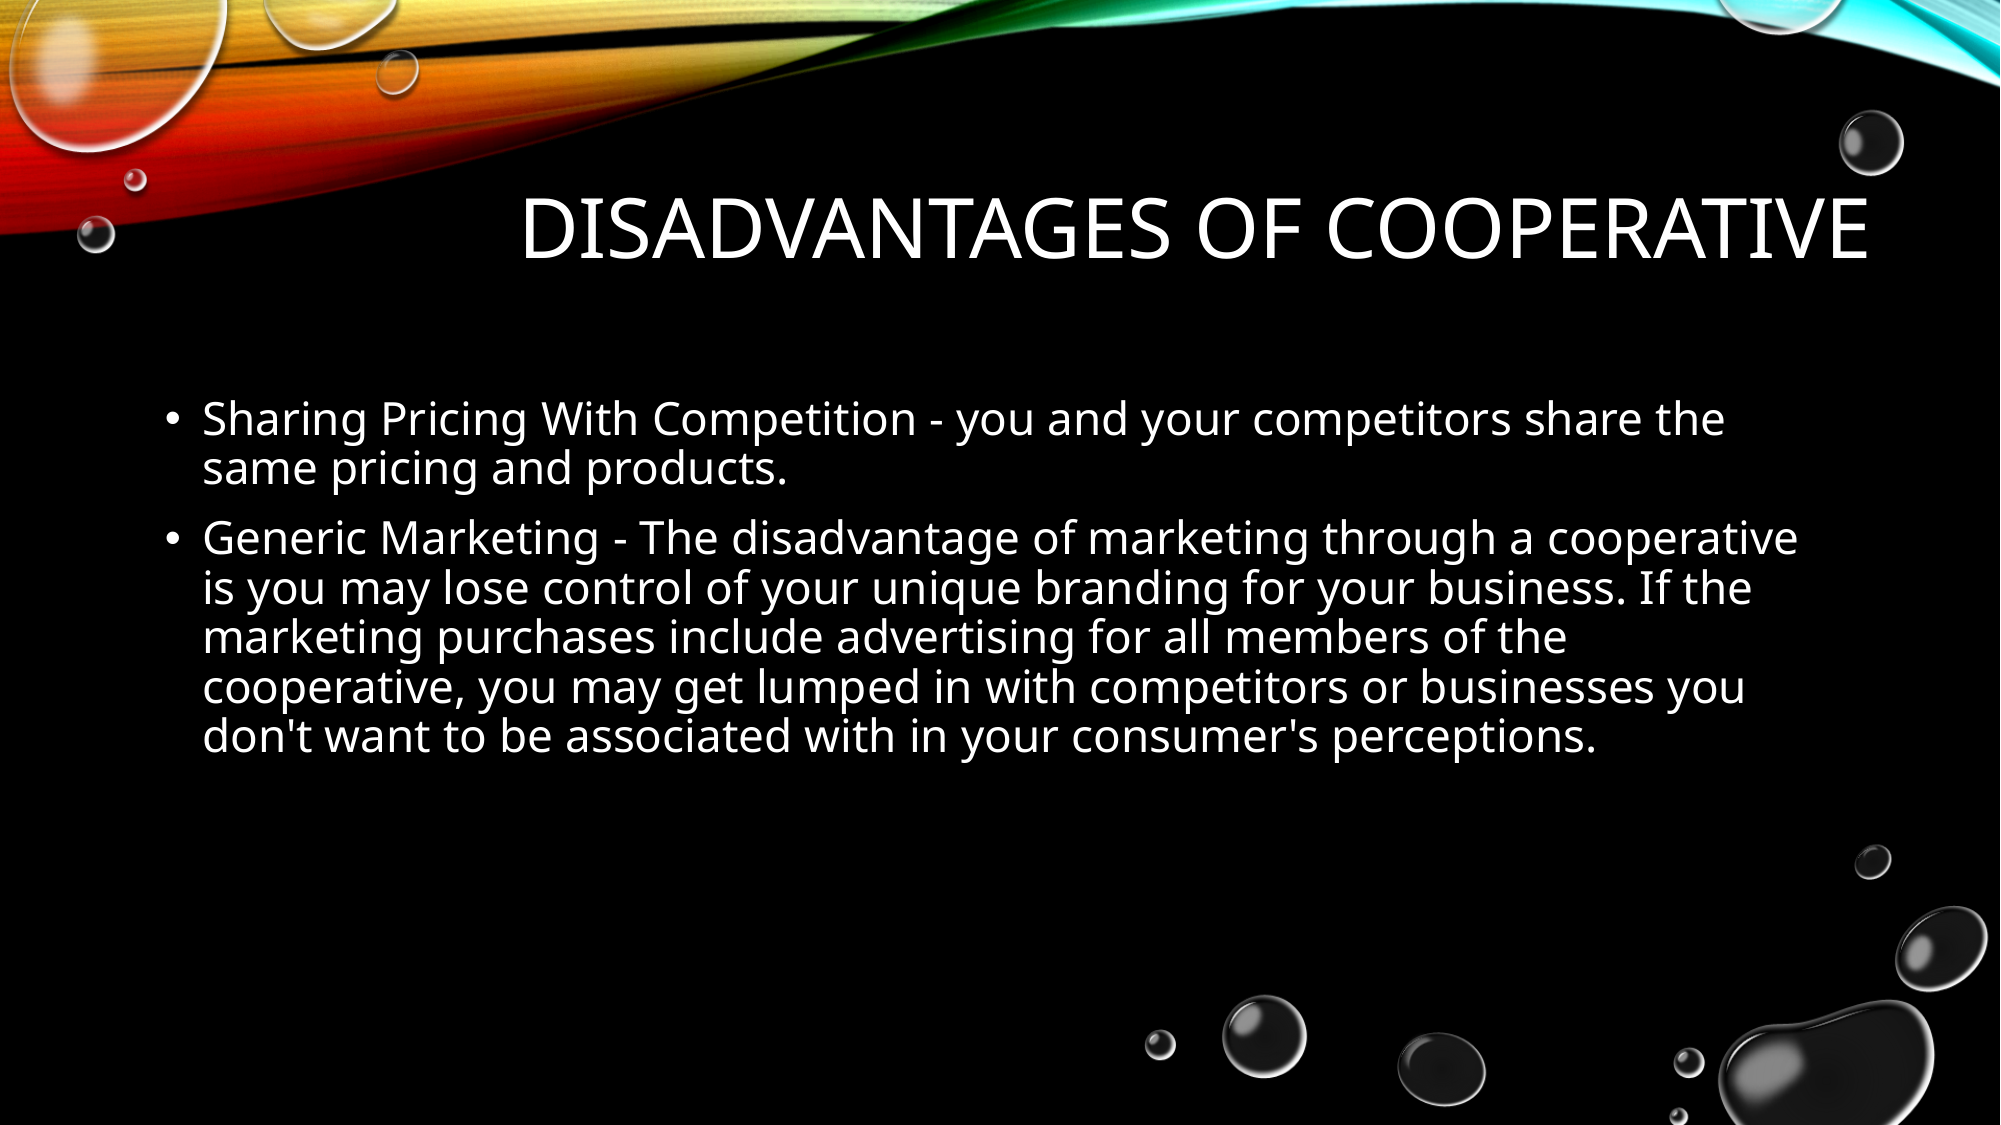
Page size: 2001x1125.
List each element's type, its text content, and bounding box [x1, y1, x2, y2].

picture [0, 0, 2000, 1125]
title disadvantages of cooperative [319, 125, 1888, 338]
list Sharing Pricing With Competition - you and your competitors share the same pricing and products. Generic Marketing - The disadvantage of marketing through a cooperative is you may lose control of your unique branding for your business. If the marketing purchases include advertising for all members of the cooperative, you may get lumped in with competitors or businesses you don't want to be associated with in your consumer's perceptions. [149, 388, 1850, 950]
